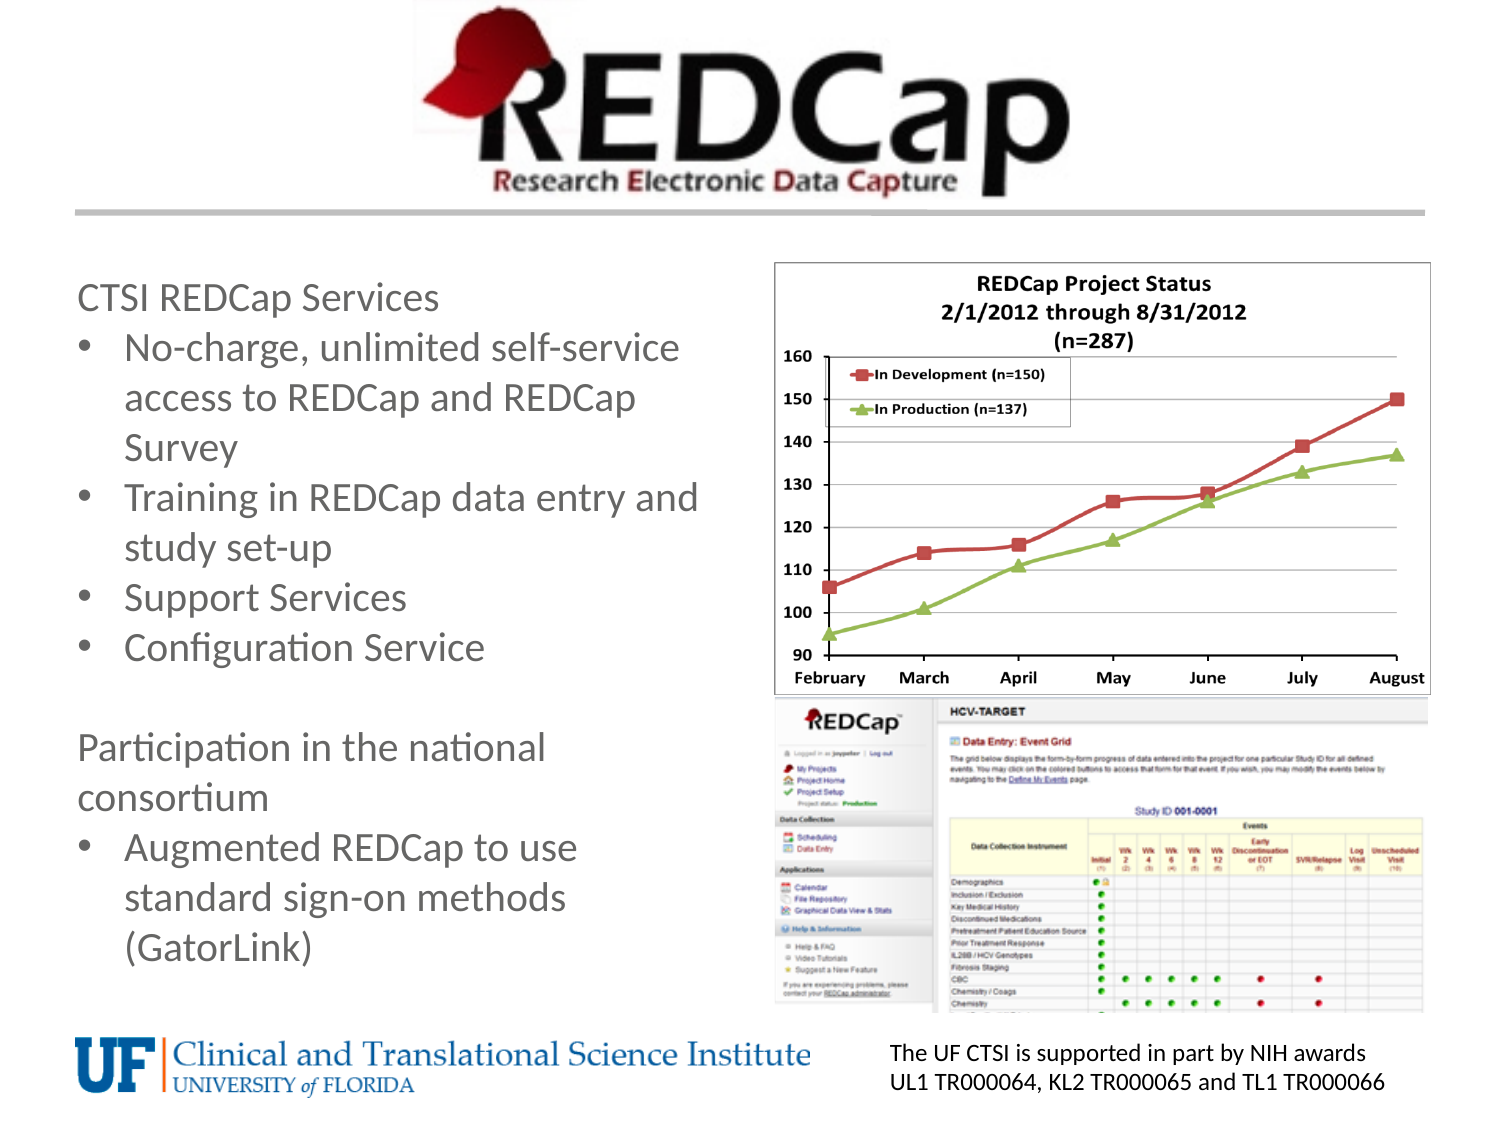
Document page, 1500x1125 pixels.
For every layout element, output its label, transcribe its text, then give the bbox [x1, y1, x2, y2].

footer The UF CTSI is supported in part by NIH awards UL1 TR000064, KL2 TR000065 and TL1 TR000066 [875, 1028, 1425, 1107]
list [774, 697, 1429, 1013]
picture [412, 0, 1085, 207]
picture [774, 262, 1431, 695]
picture [75, 1037, 810, 1098]
text_box CTSI REDCap Services No-charge, unlimited self-service access to REDCap and REDCap Survey Training in REDCap data entry and study set-up Support Services Configuration Service Participation in the national consortium Augmented REDCap to use standard sign-on methods (GatorLink) [62, 262, 749, 978]
